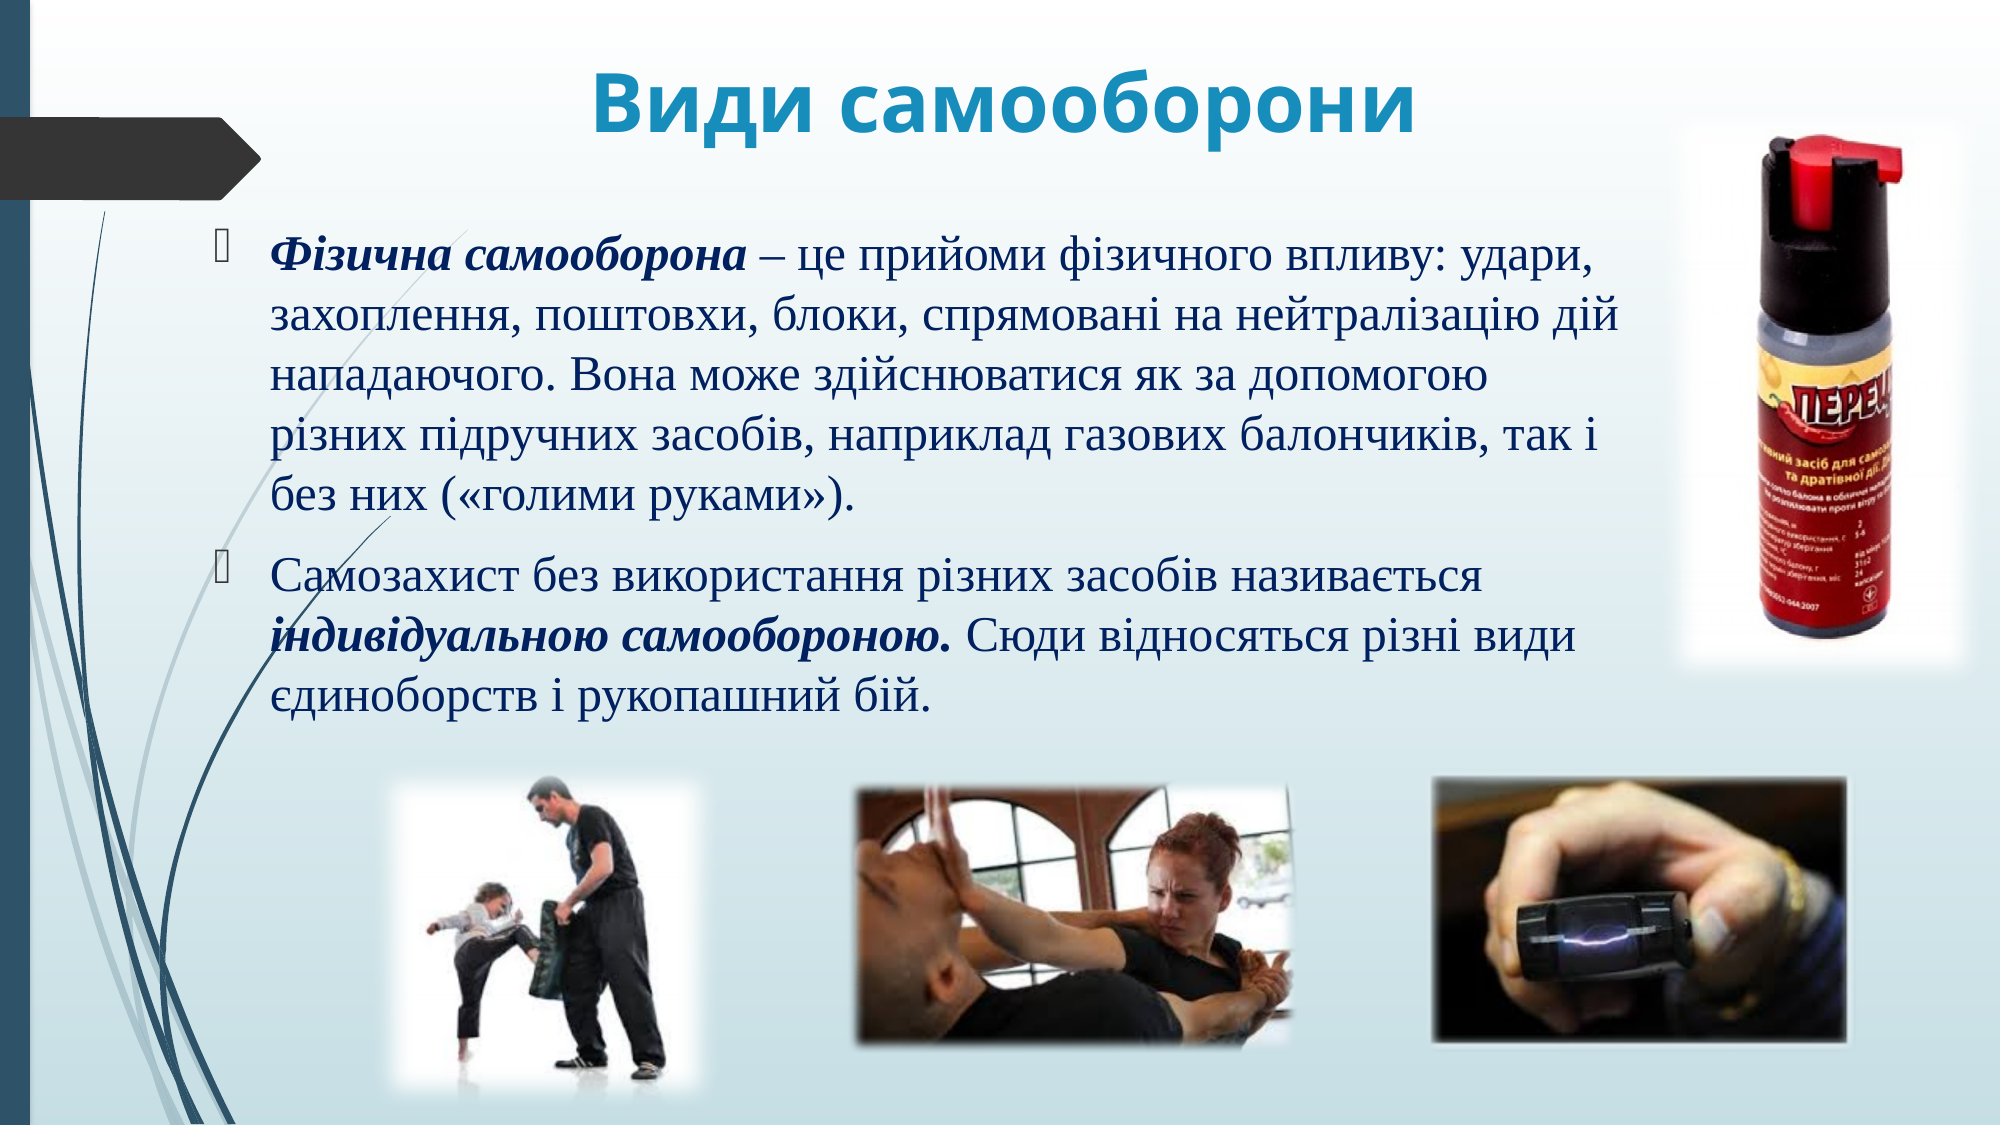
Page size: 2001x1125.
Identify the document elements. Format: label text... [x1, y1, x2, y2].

title Види самооборони [574, 42, 1447, 213]
picture [847, 779, 1298, 1054]
picture [369, 759, 722, 1112]
picture [1423, 764, 1858, 1054]
list Фізична самооборона – це прийоми фізичного впливу: удари, захоплення, поштовхи, блоки, спрямовані на нейтралізацію дій нападаючого. Вона може здійснюватися як за допомогою різних підручних засобів, наприклад газових балончиків, так і без них («голими руками»). Самозахист без використання різних засобів називається індивідуальною самообороною. Сюди відносяться різні види єдиноборств і рукопашний бій. [198, 213, 1641, 766]
picture [1657, 99, 1987, 689]
